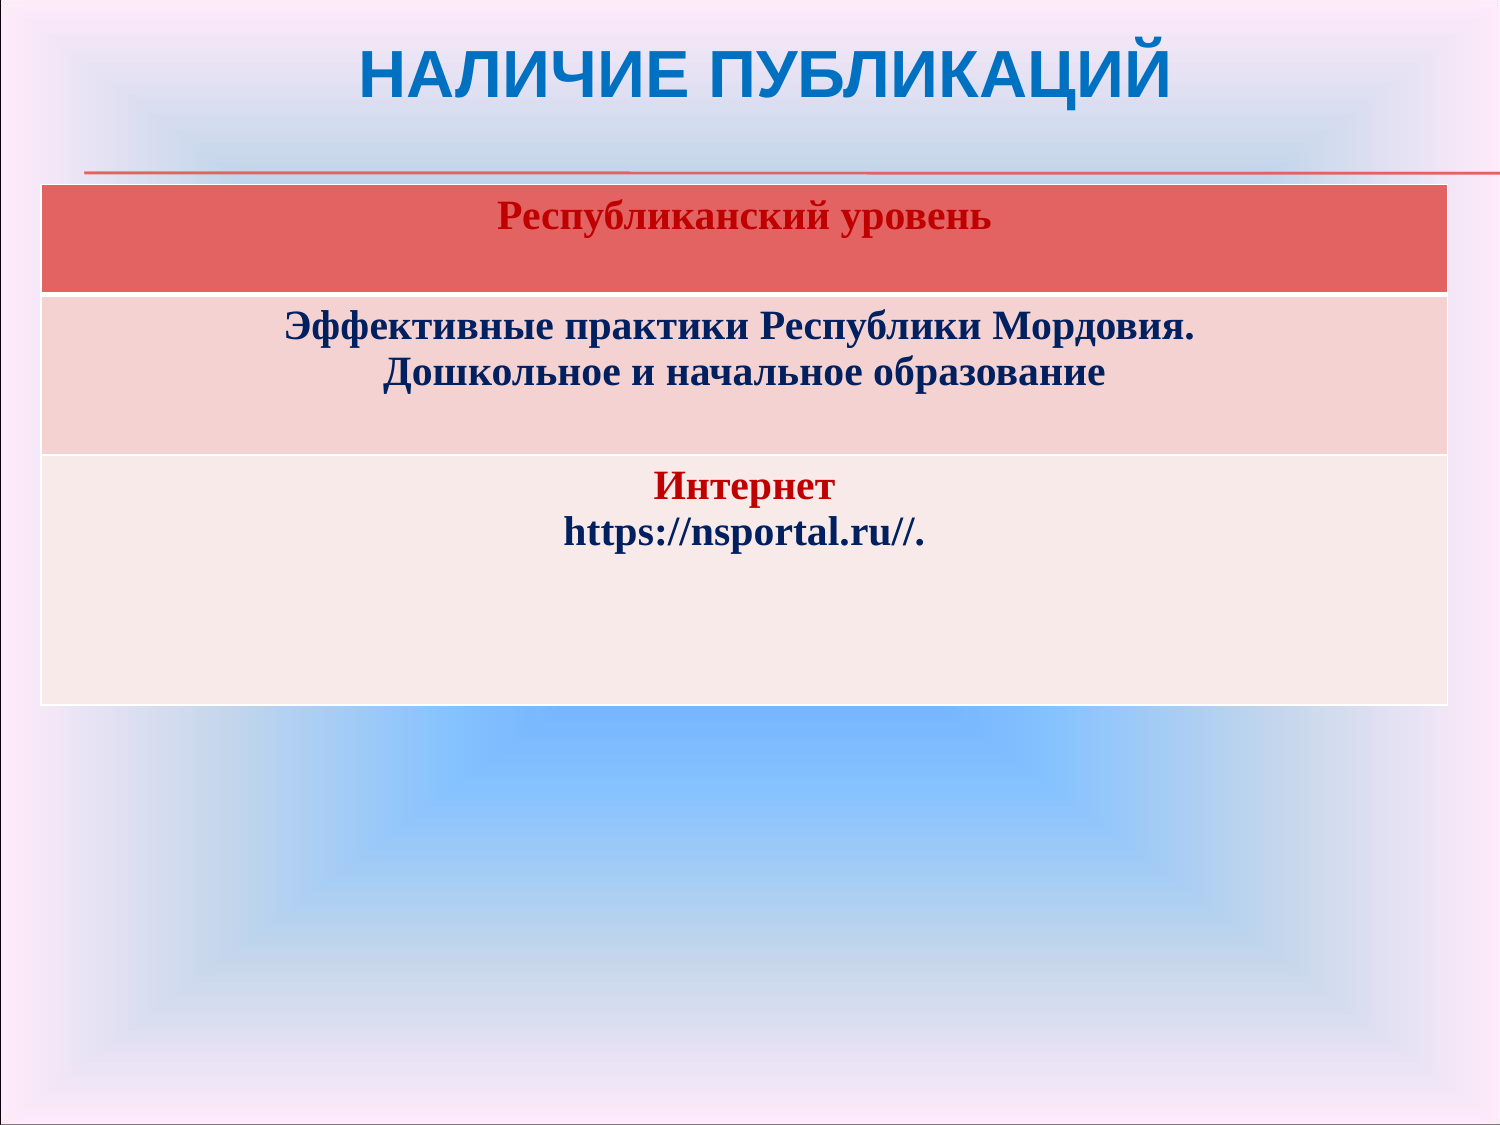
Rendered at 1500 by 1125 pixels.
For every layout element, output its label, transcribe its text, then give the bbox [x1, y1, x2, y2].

table_header Республиканский уровень [42, 185, 1447, 292]
text_box Наличие публикаций [343, 23, 1188, 119]
table_cell Эффективные практики Республики Мордовия. Дошкольное и начальное образование [42, 297, 1447, 454]
table_cell Интернет https://nsportal.ru//. [42, 456, 1447, 704]
picture [0, 0, 1500, 1125]
